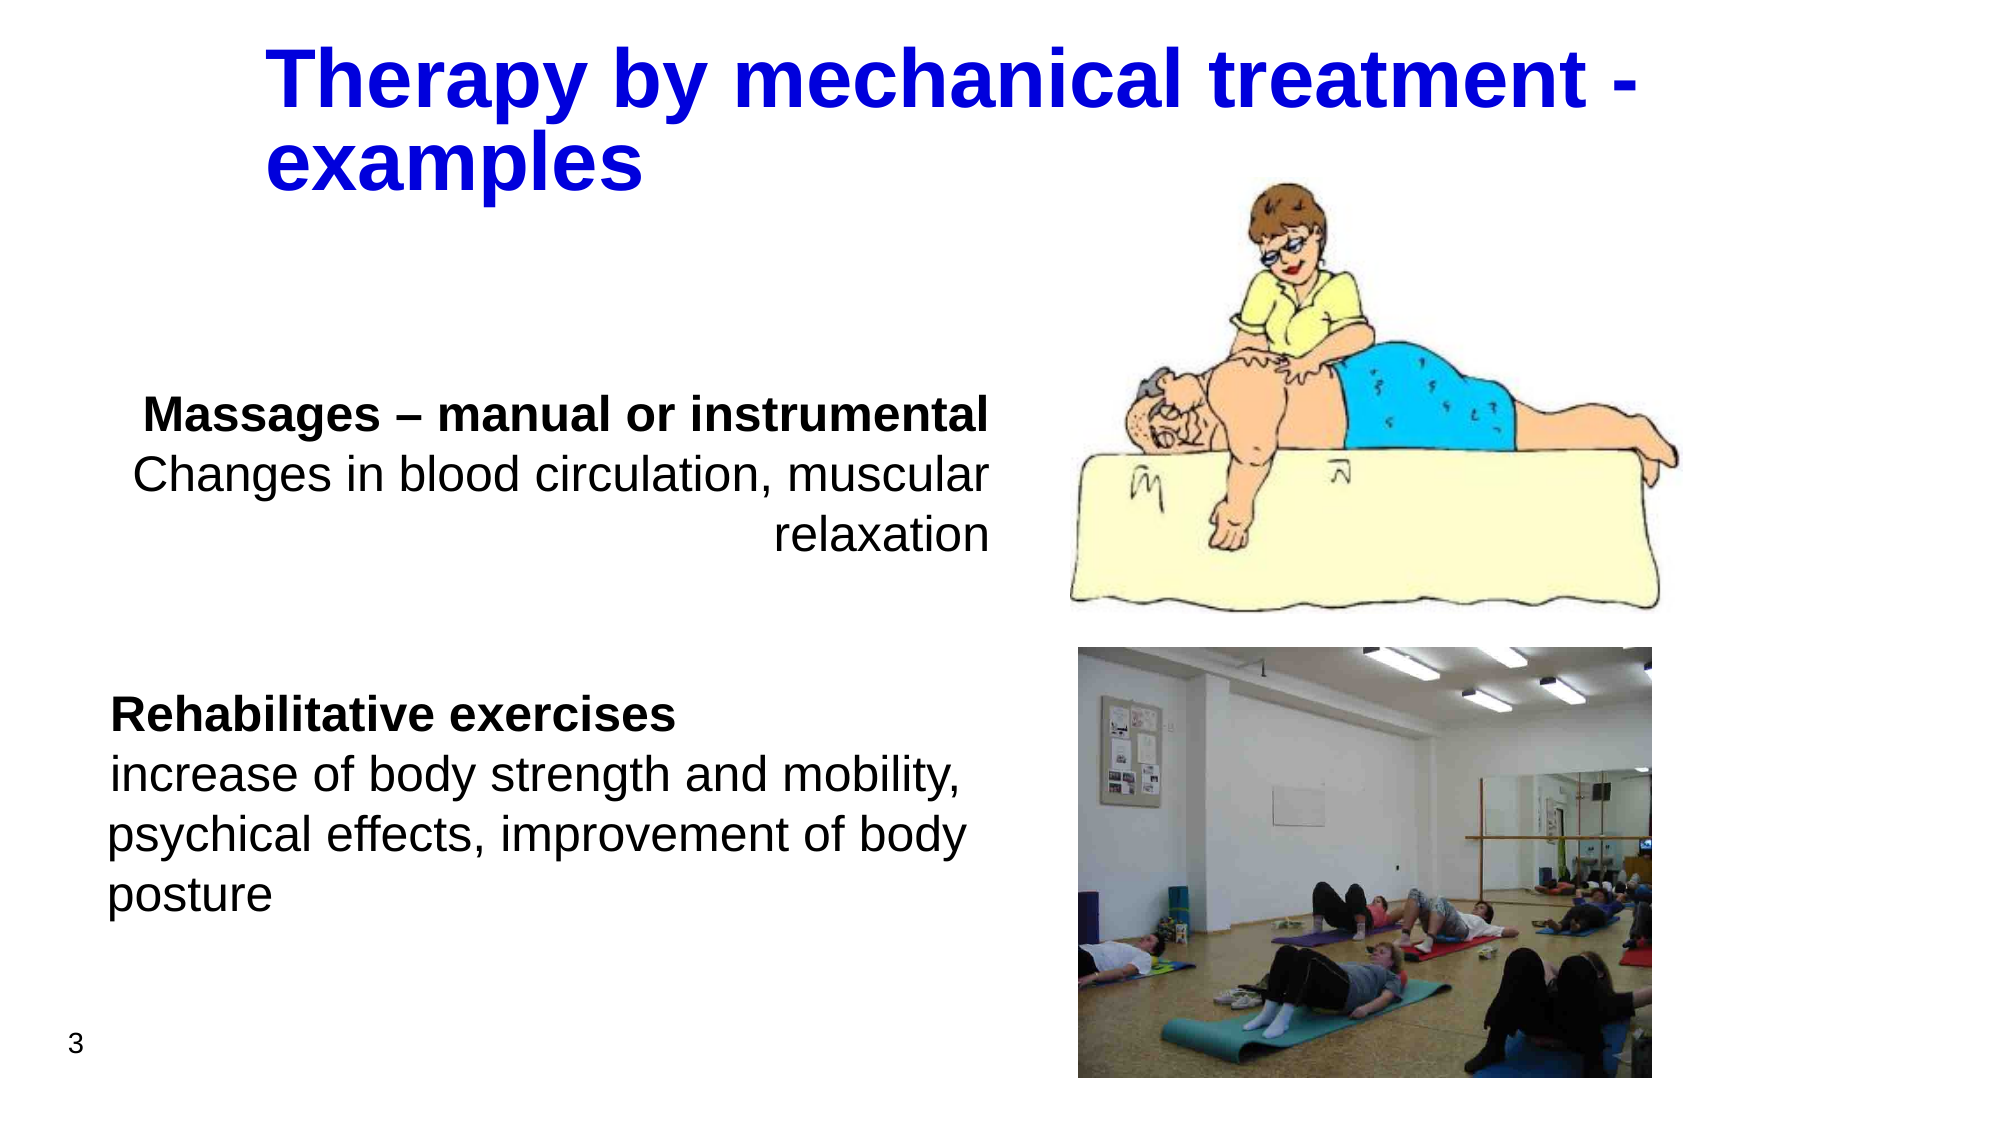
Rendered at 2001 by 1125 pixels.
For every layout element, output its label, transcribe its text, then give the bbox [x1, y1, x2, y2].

slide_number 3 [67, 1021, 110, 1063]
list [1070, 177, 1683, 615]
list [1078, 647, 1652, 1079]
title Therapy by mechanical treatment - examples [265, 40, 1714, 218]
list Massages – manual or instrumental Changes in blood circulation, muscular relaxation Rehabilitative exercises increase of body strength and mobility, psychical effects, improvement of body posture [106, 381, 991, 949]
